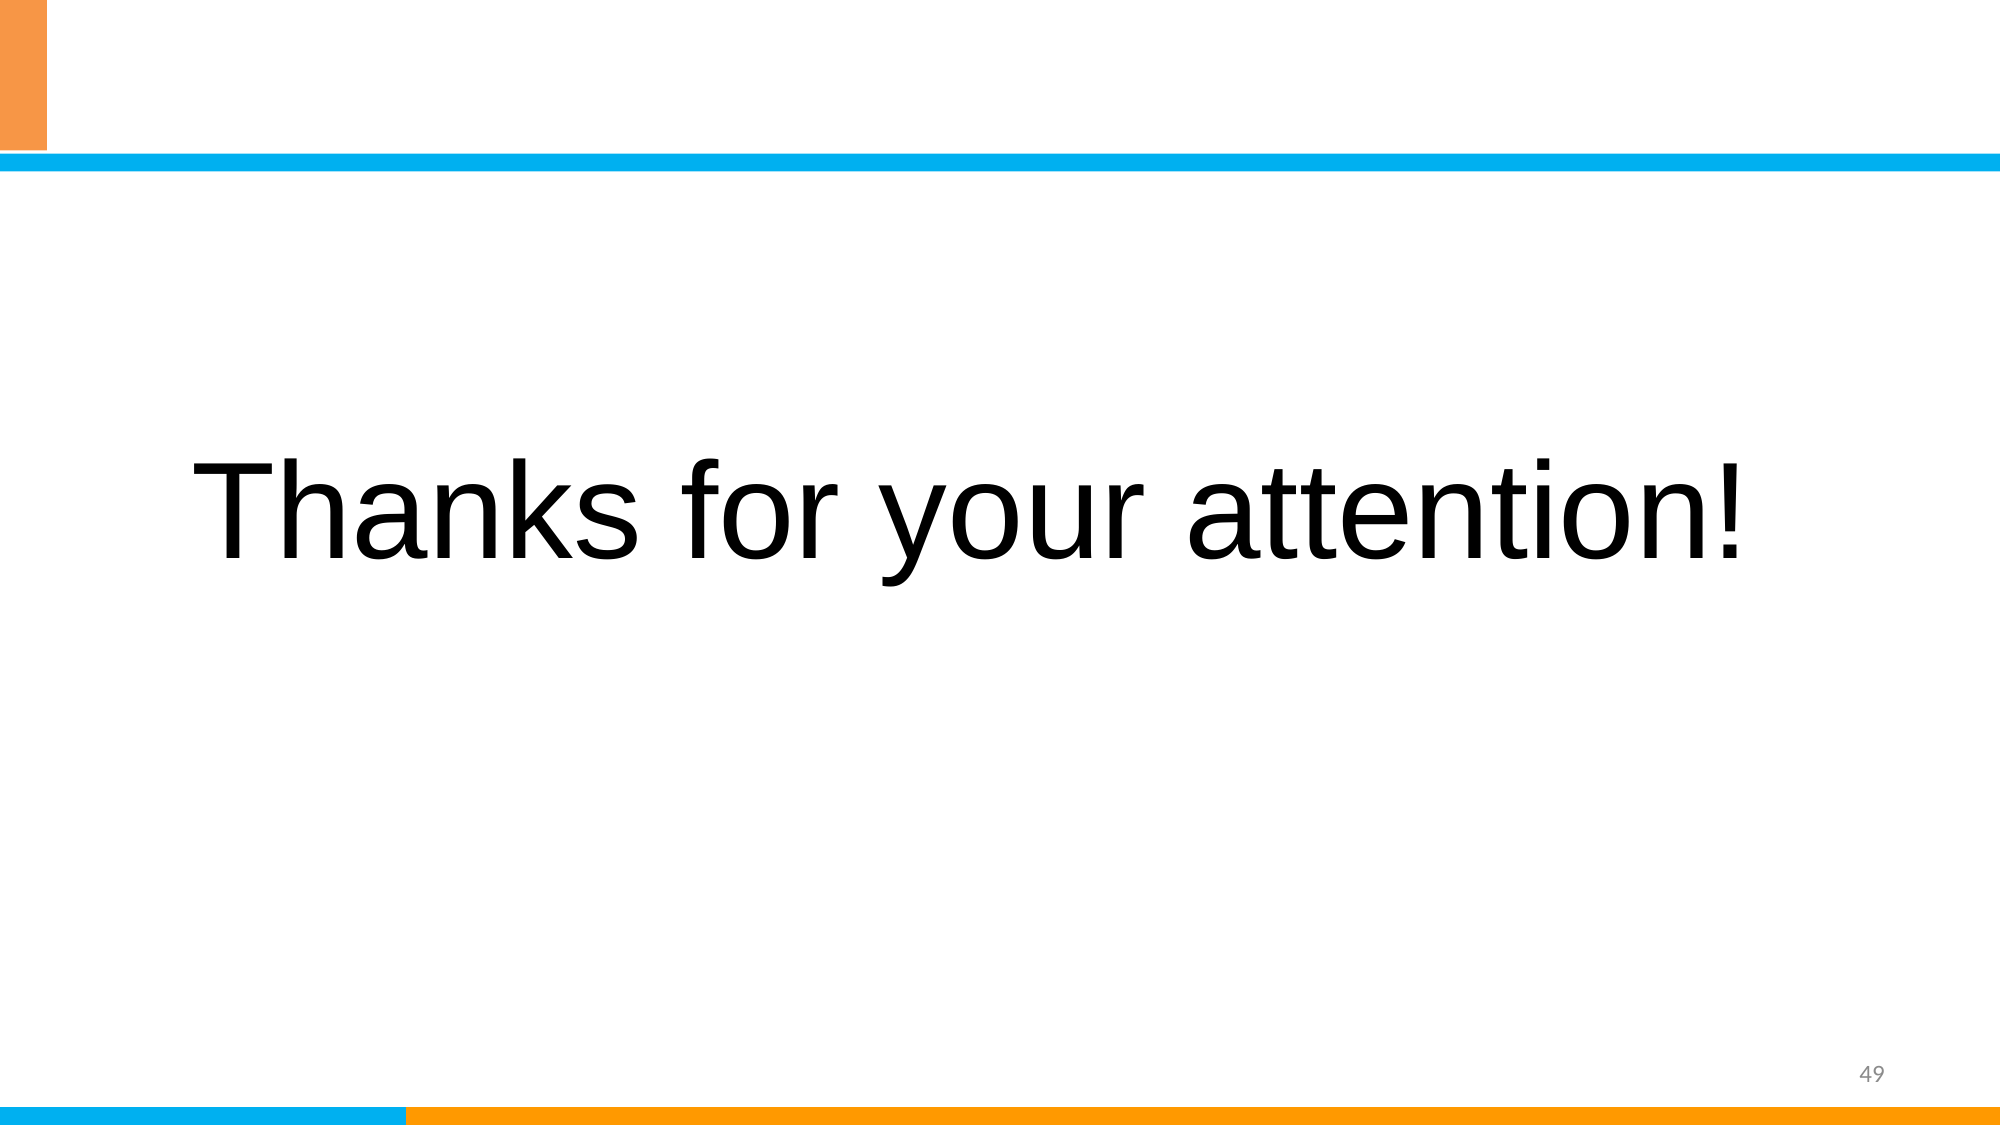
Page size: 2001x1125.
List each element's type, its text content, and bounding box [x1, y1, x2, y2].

slide_number 49 [1433, 1042, 1900, 1103]
list Thanks for your attention! [99, 210, 1900, 1005]
